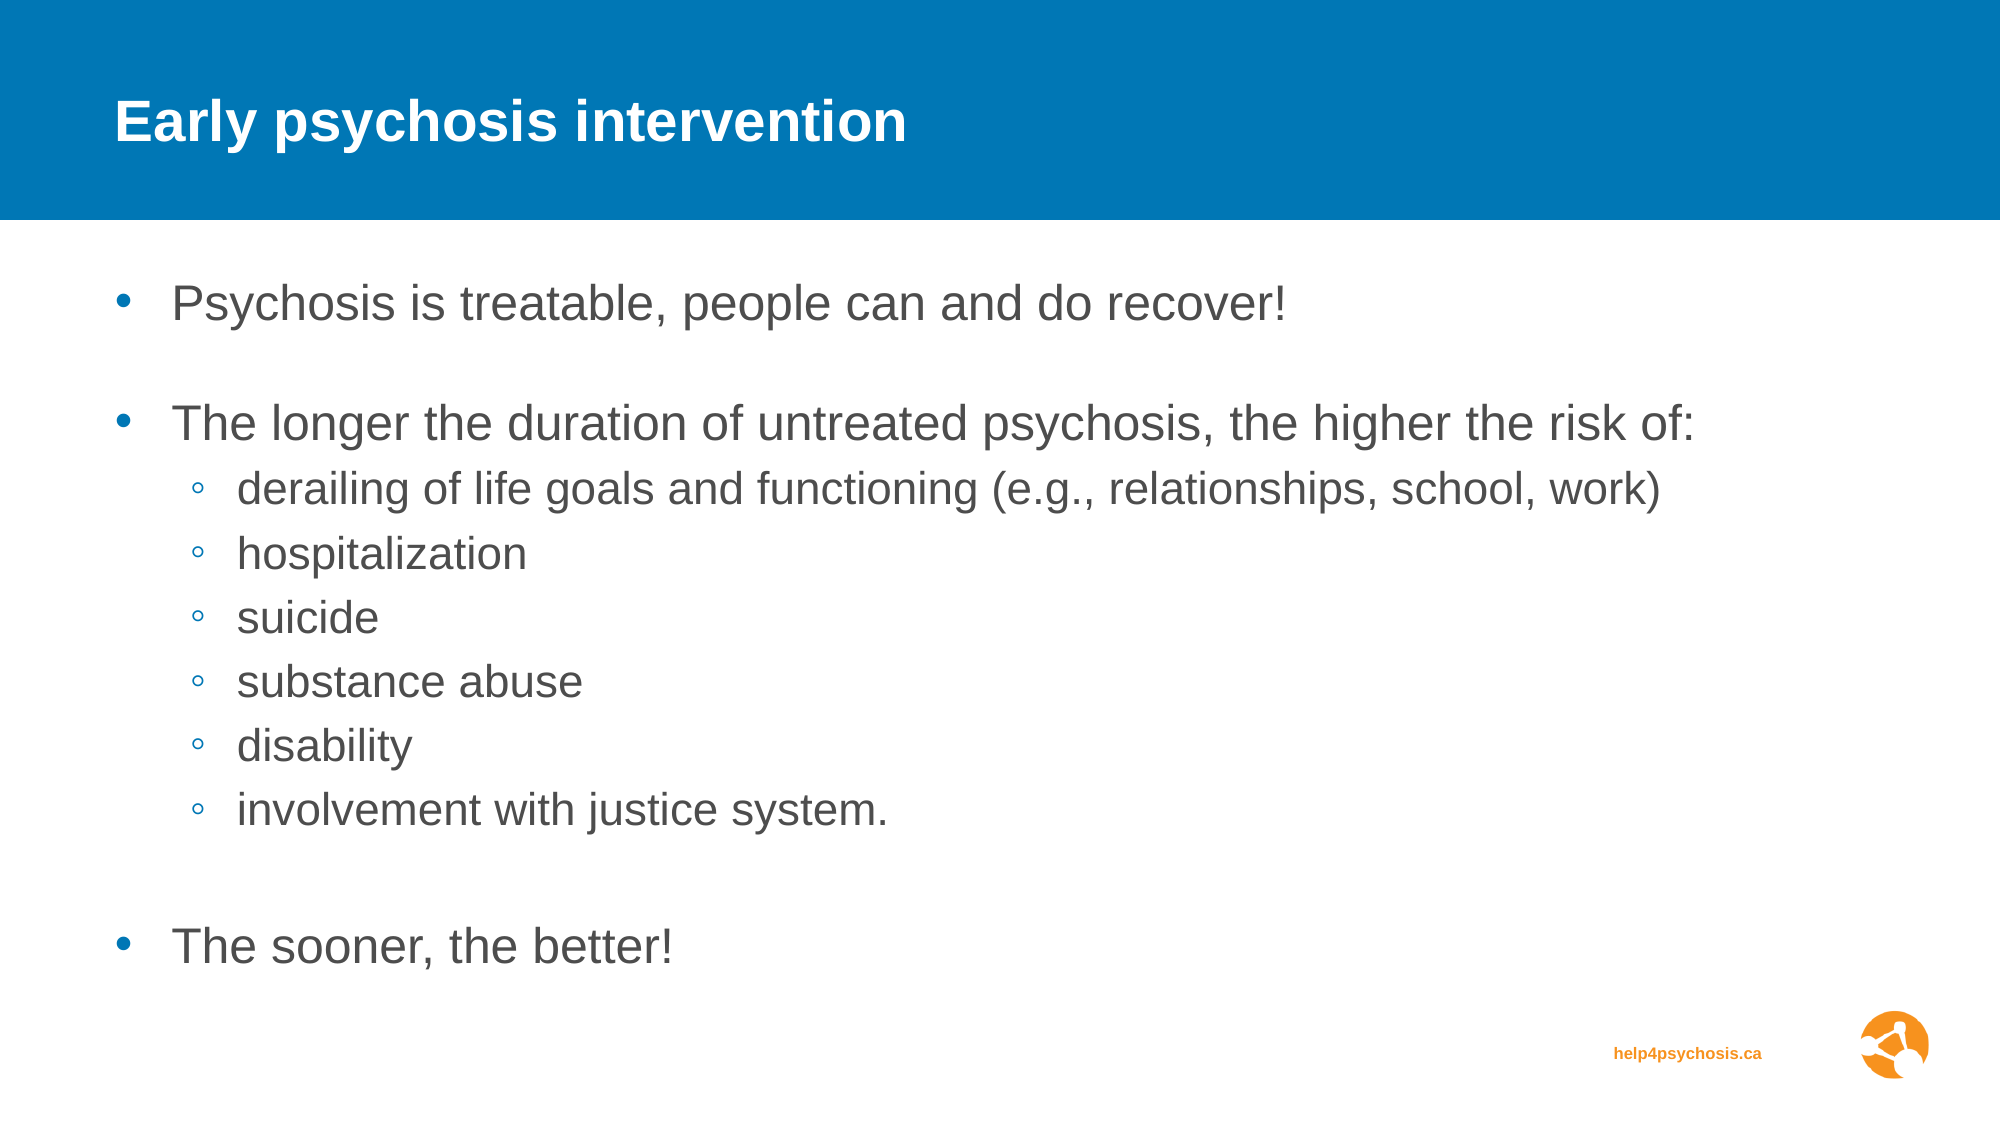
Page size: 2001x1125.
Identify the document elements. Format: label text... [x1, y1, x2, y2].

list Psychosis is treatable, people can and do recover! The longer the duration of untreated psychosis, the higher the risk of: derailing of life goals and functioning (e.g., relationships, school, work) hospitalization suicide substance abuse disability involvement with justice system. The sooner, the better! [99, 262, 1900, 929]
title Early psychosis intervention [99, 45, 1900, 193]
picture [1849, 999, 1940, 1090]
